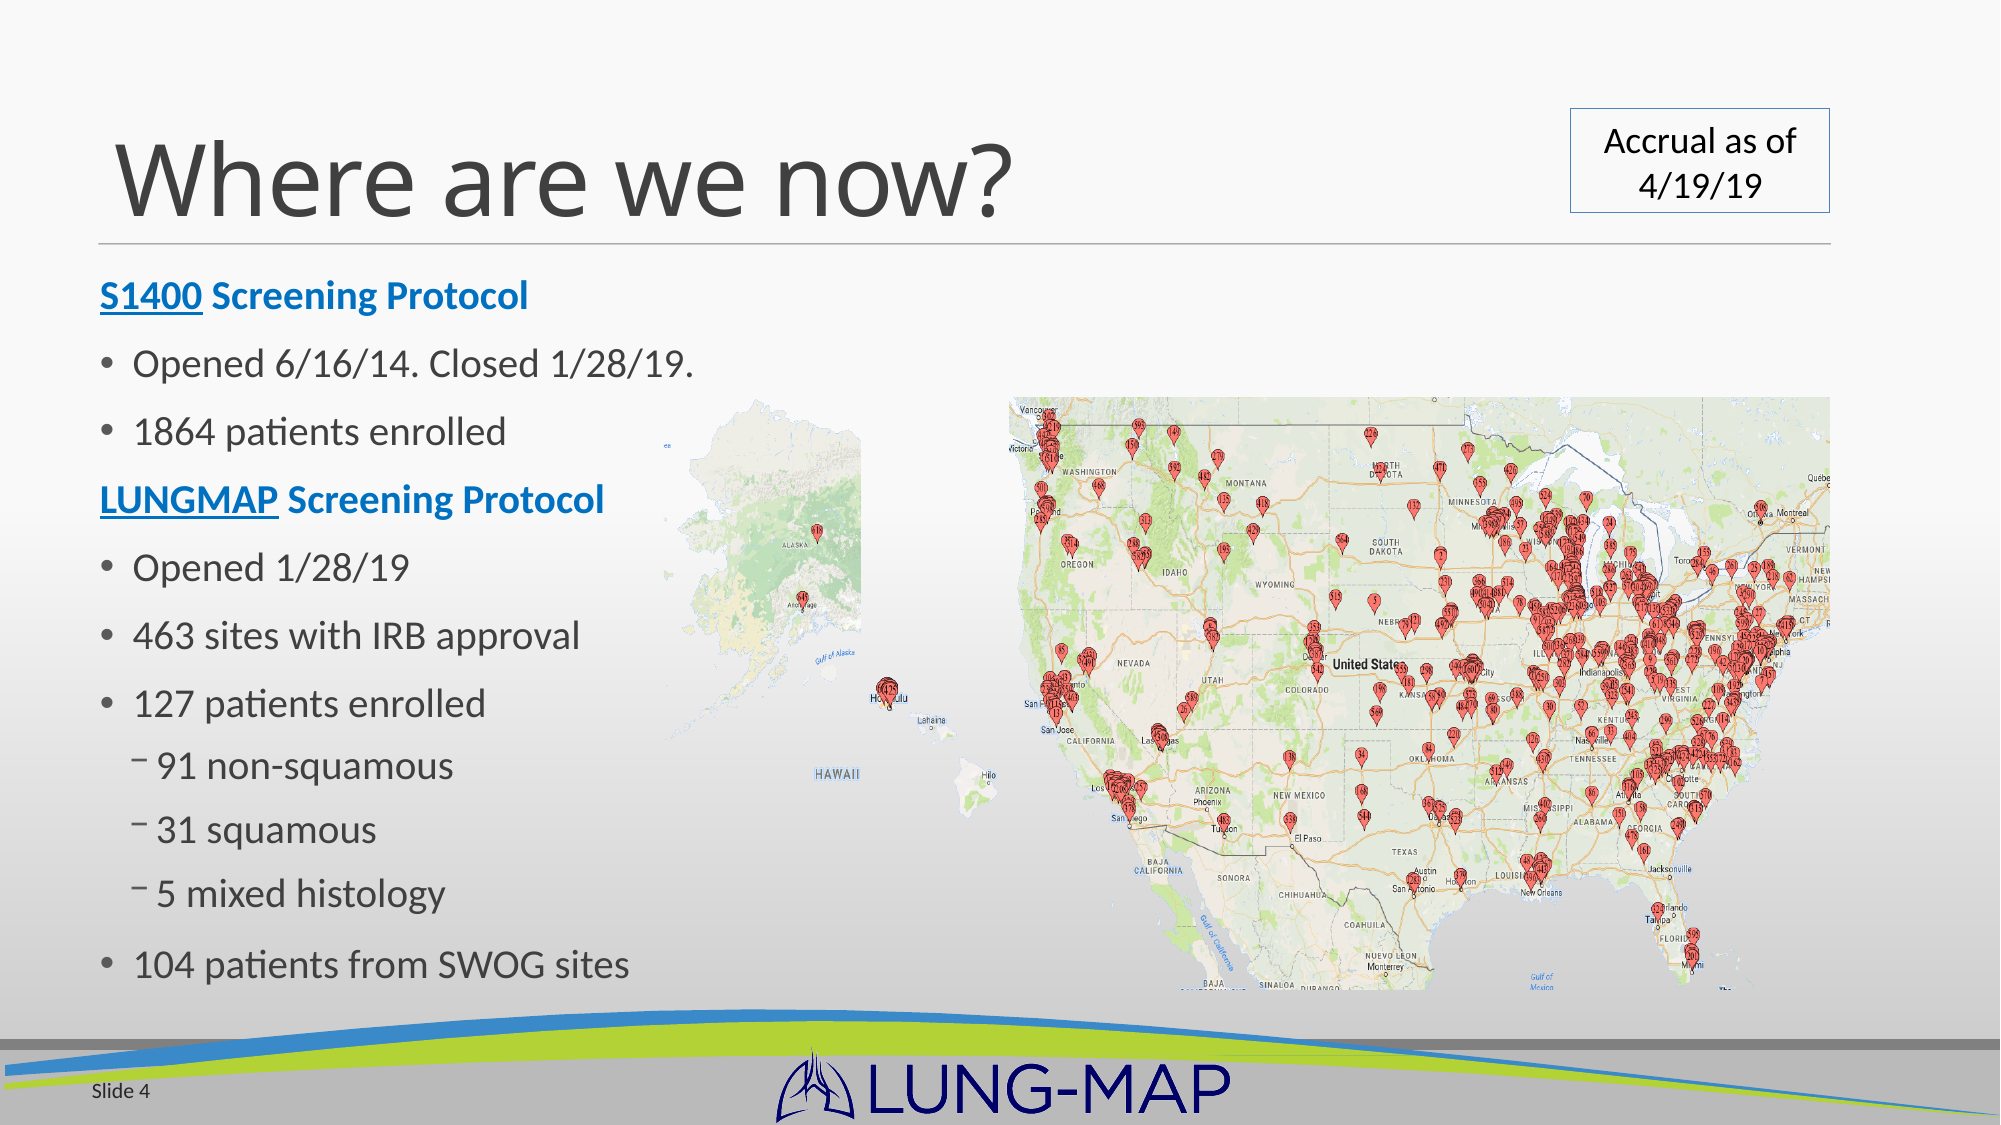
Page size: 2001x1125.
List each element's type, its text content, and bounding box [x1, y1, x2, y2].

text_box Accrual as of 4/19/19 [1570, 108, 1830, 213]
picture [578, 1041, 1422, 1125]
slide_number Slide 4 [9, 1059, 166, 1120]
list S1400 Screening Protocol Opened 6/16/14. Closed 1/28/19. 1864 patients enrolled LUNGMAP Screening Protocol Opened 1/28/19 463 sites with IRB approval 127 patients enrolled 91 non-squamous 31 squamous 5 mixed histology 104 patients from SWOG sites [99, 266, 1830, 1000]
title Where are we now? [99, 5, 1830, 245]
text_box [663, 394, 1831, 990]
